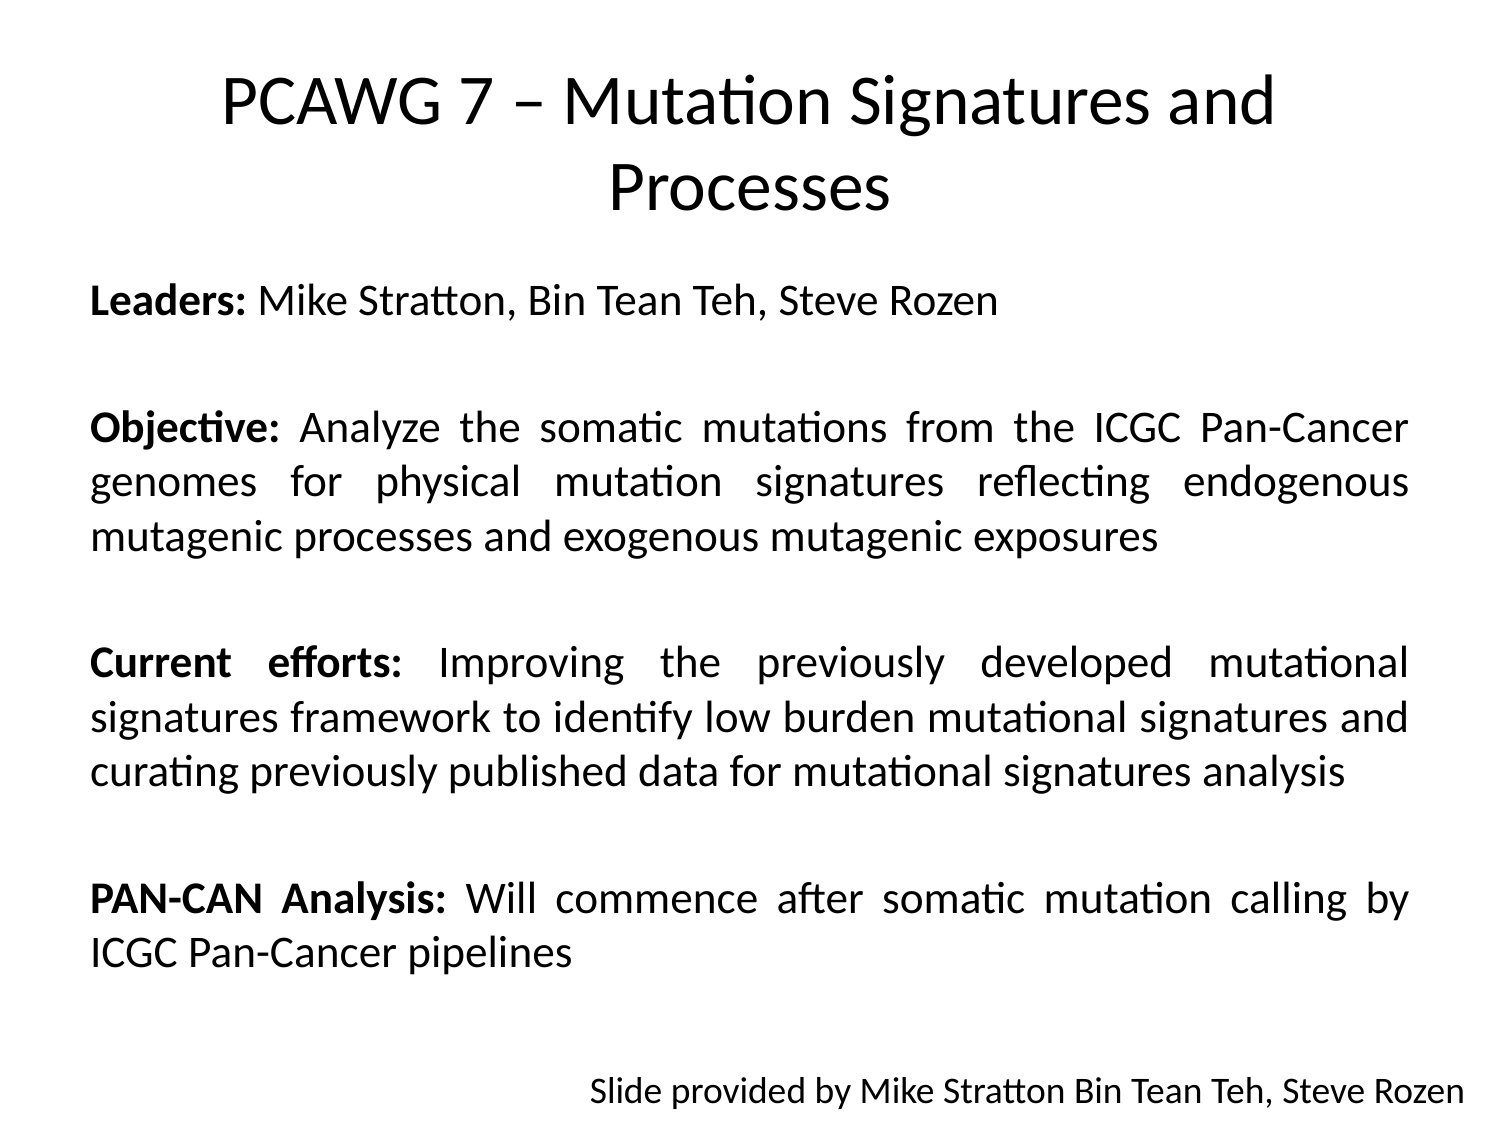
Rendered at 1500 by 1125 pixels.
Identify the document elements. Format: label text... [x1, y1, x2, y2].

list Leaders: Mike Stratton, Bin Tean Teh, Steve Rozen Objective: Analyze the somatic mutations from the ICGC Pan-Cancer genomes for physical mutation signatures reflecting endogenous mutagenic processes and exogenous mutagenic exposures Current efforts: Improving the previously developed mutational signatures framework to identify low burden mutational signatures and curating previously published data for mutational signatures analysis PAN-CAN Analysis: Will commence after somatic mutation calling by ICGC Pan-Cancer pipelines [75, 262, 1425, 1005]
text_box Slide provided by Mike Stratton Bin Tean Teh, Steve Rozen [574, 1058, 1481, 1119]
title PCAWG 7 – Mutation Signatures and Processes [75, 45, 1425, 233]
